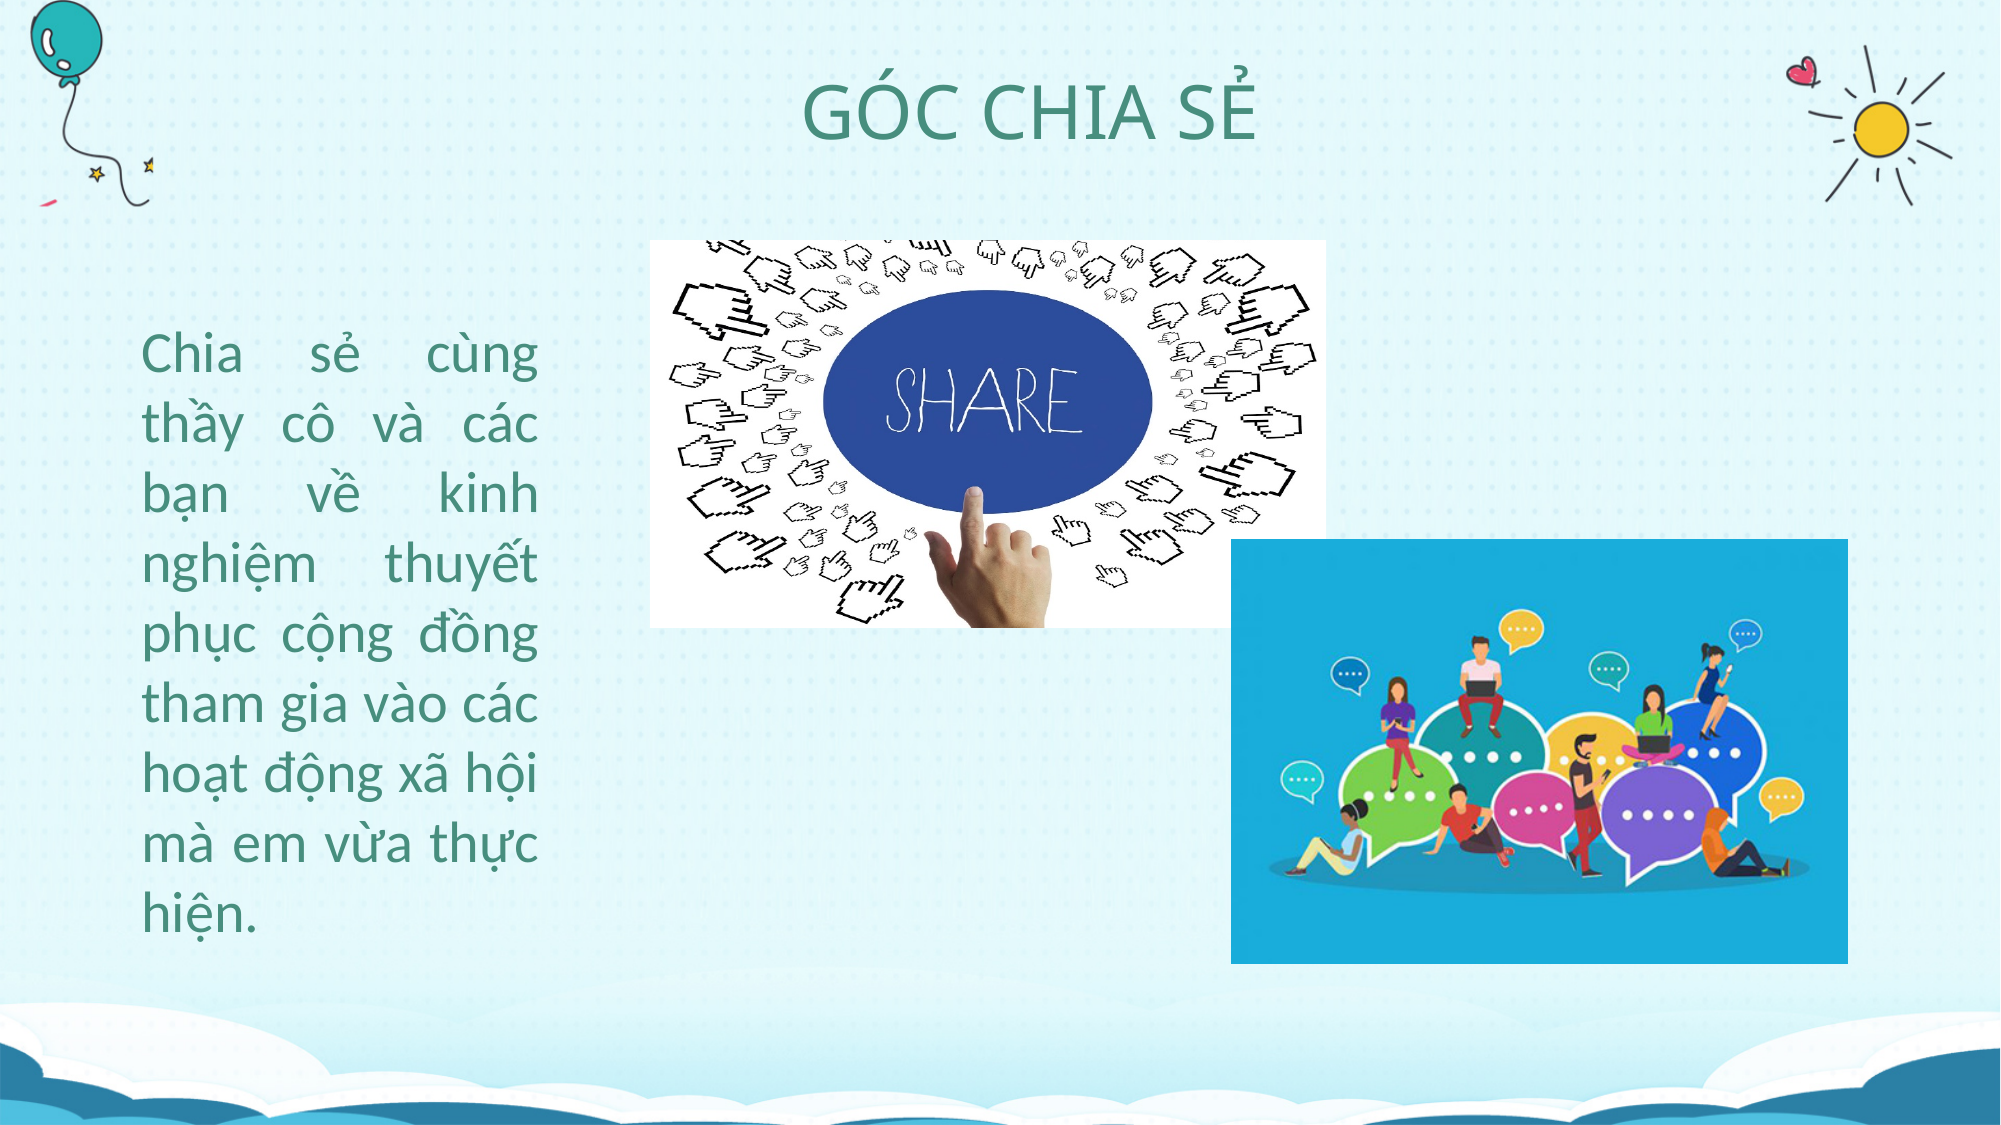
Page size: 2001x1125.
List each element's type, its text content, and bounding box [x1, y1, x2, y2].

picture [0, 0, 2001, 1125]
text_box GÓC CHIA SẺ [114, 40, 1946, 179]
text_box Chia sẻ cùng thầy cô và các bạn về kinh nghiệm thuyết phục cộng đồng tham gia vào các hoạt động xã hội mà em vừa thực hiện. [126, 307, 555, 952]
